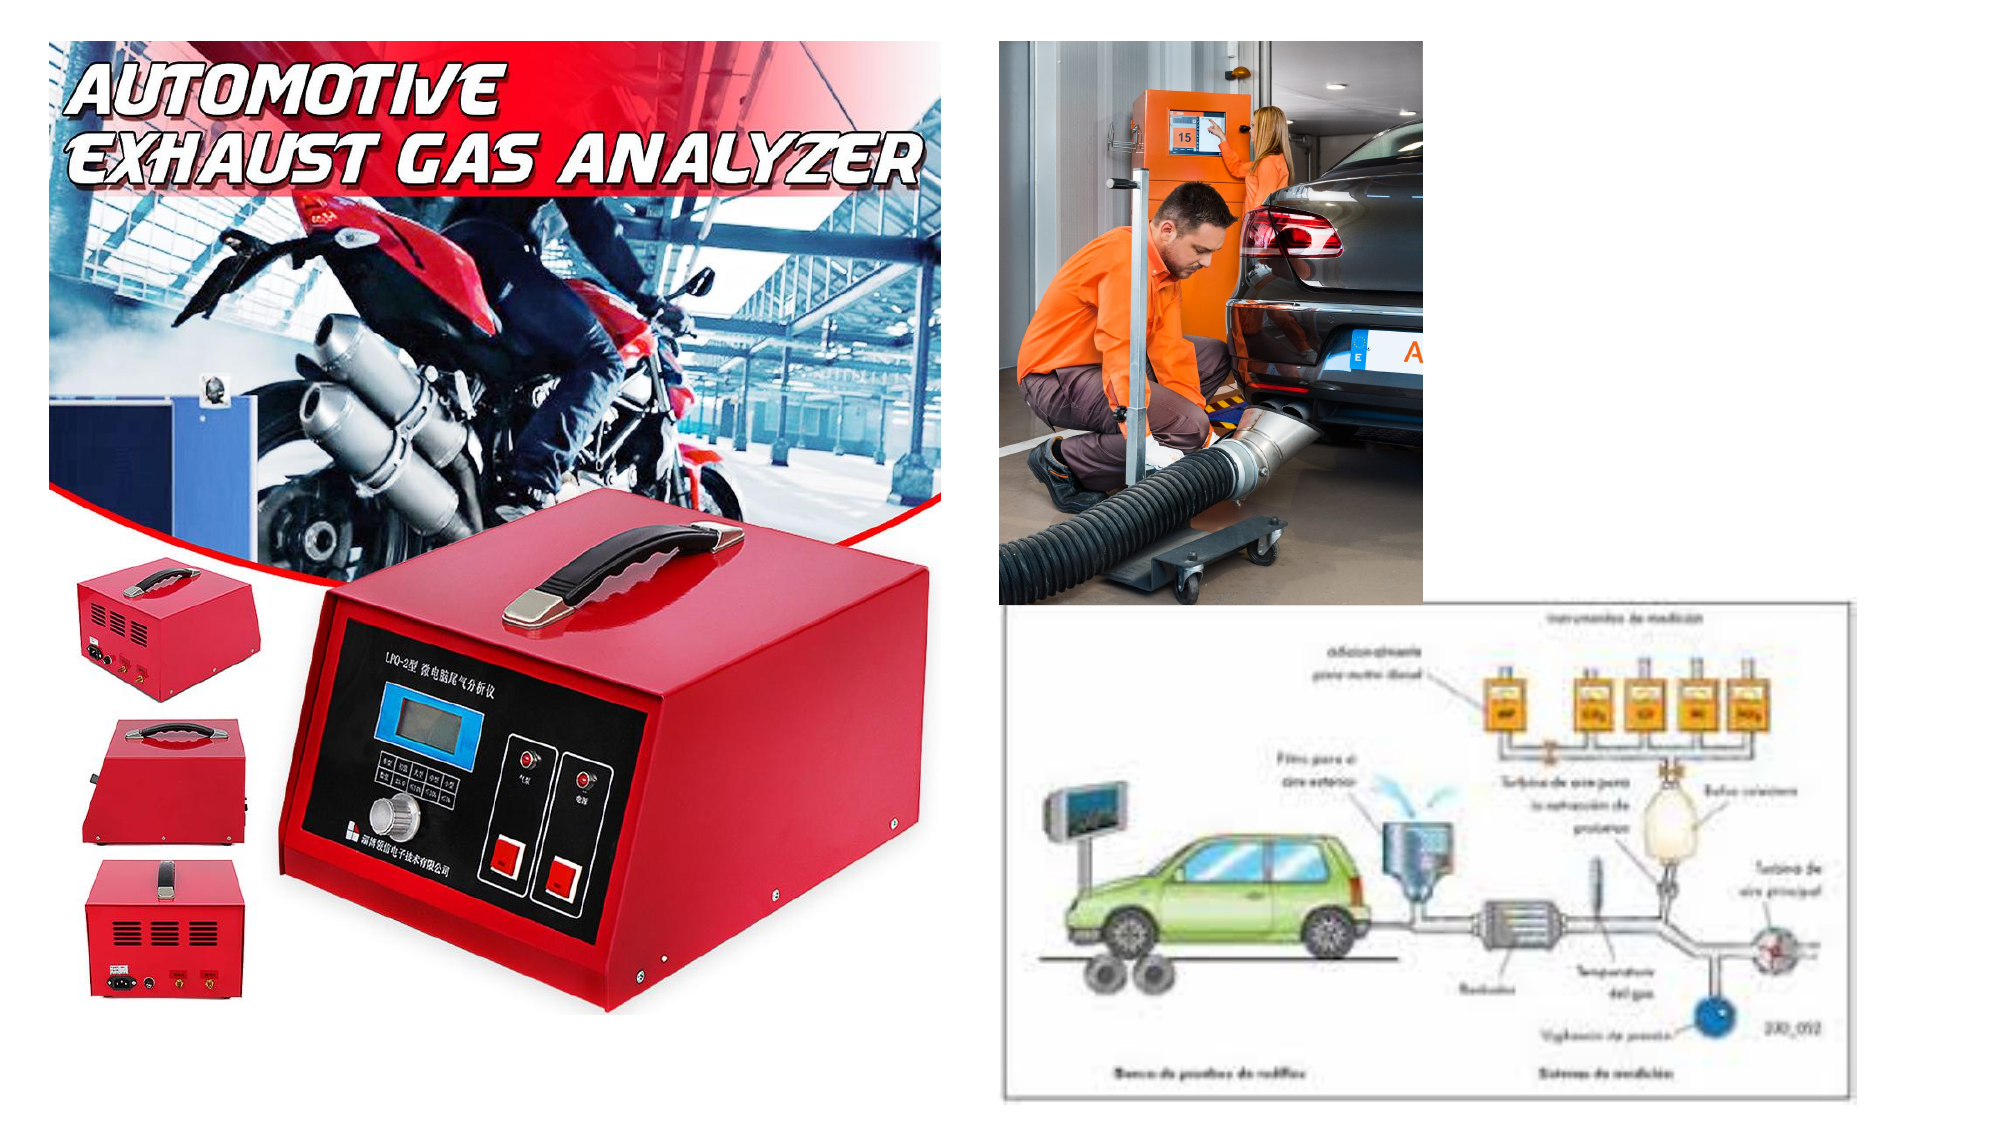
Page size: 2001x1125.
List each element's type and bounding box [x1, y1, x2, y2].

picture [999, 41, 1857, 1105]
picture [49, 41, 941, 1015]
